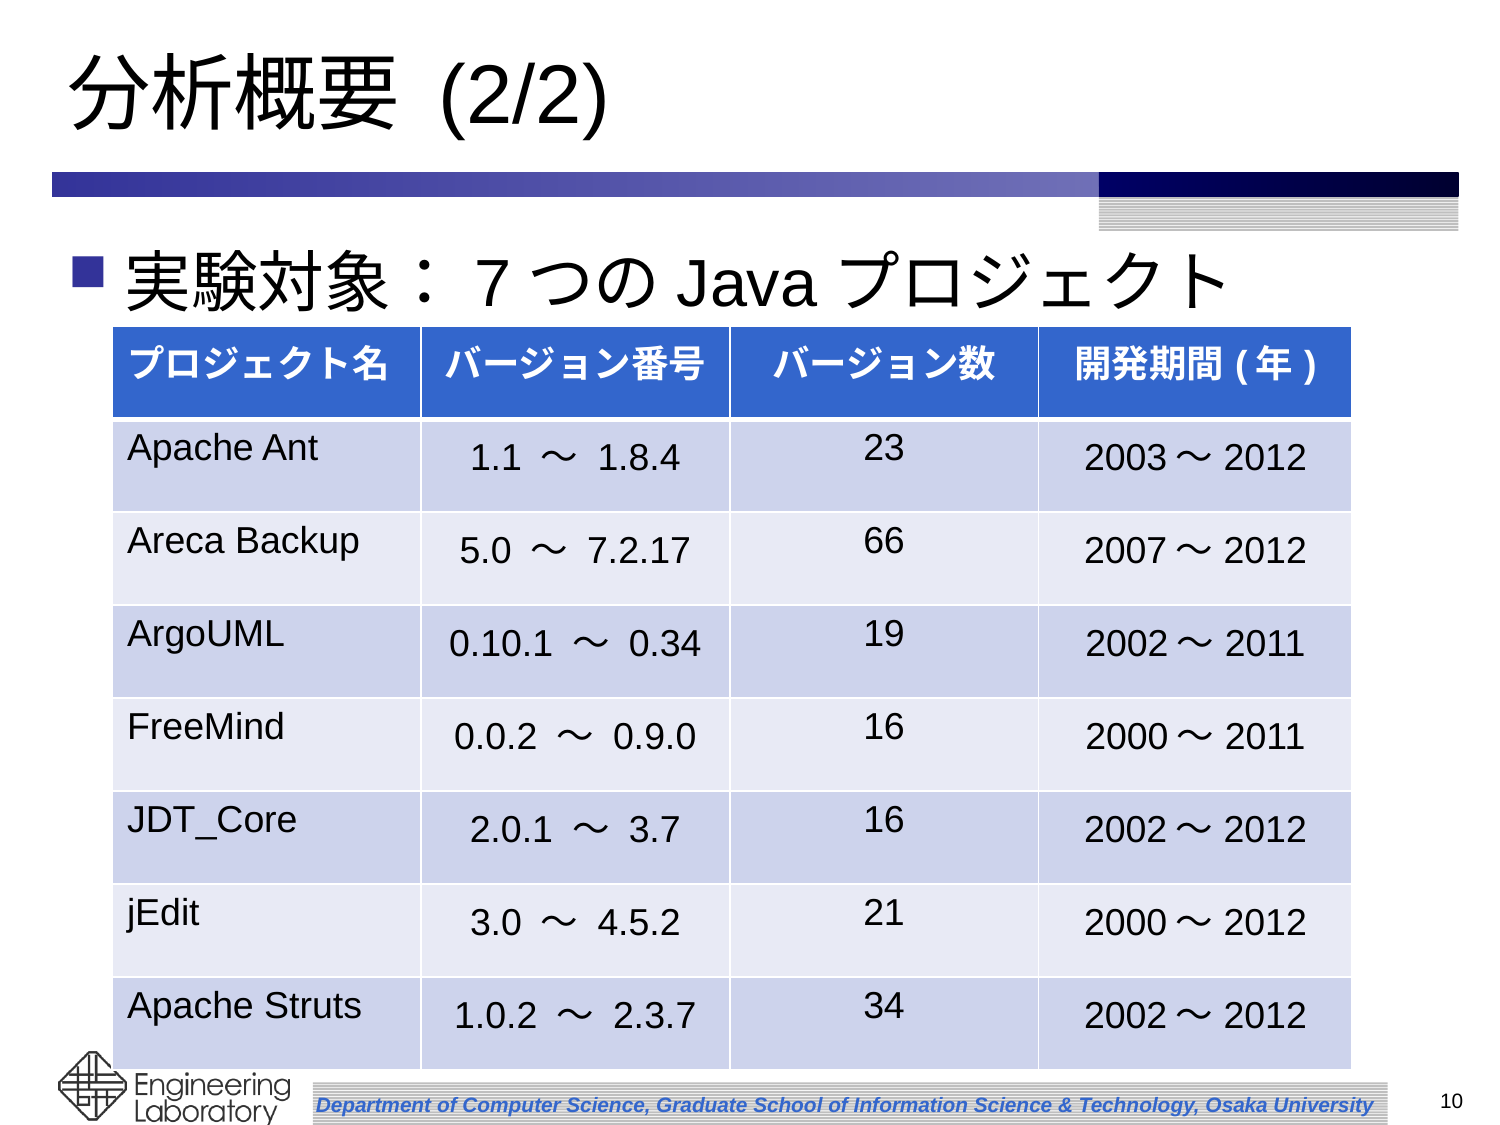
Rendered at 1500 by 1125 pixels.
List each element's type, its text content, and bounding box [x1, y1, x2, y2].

list 実験対象：7つのJavaプロジェクト [53, 231, 1459, 1024]
table_cell FreeMind [113, 699, 420, 790]
slide_number 10 [1387, 1080, 1479, 1125]
title 分析概要 (2/2) [52, 19, 1459, 161]
table_cell 34 [731, 978, 1038, 1069]
table_cell 23 [731, 422, 1038, 511]
table_cell 5.0 ～ 7.2.17 [422, 513, 729, 604]
table_cell jEdit [113, 885, 420, 976]
picture [58, 1046, 290, 1125]
table_cell 2000～2011 [1039, 699, 1351, 790]
table_cell 2002～2011 [1039, 606, 1351, 697]
table_cell 0.0.2 ～ 0.9.0 [422, 699, 729, 790]
table_cell 66 [731, 513, 1038, 604]
table_cell 16 [731, 699, 1038, 790]
table_cell Apache Ant [113, 422, 420, 511]
table_header 開発期間(年) [1039, 327, 1351, 417]
table_cell 19 [731, 606, 1038, 697]
table_cell 3.0 ～ 4.5.2 [422, 885, 729, 976]
table_header バージョン数 [731, 327, 1038, 417]
table_cell 1.1 ～ 1.8.4 [422, 422, 729, 511]
table_cell 0.10.1 ～ 0.34 [422, 606, 729, 697]
table_header プロジェクト名 [113, 327, 420, 417]
table_cell 21 [731, 885, 1038, 976]
table_cell 2003～2012 [1039, 422, 1351, 511]
table_header バージョン番号 [422, 327, 729, 417]
table_cell 16 [731, 792, 1038, 883]
table_cell Areca Backup [113, 513, 420, 604]
table_cell 2000～2012 [1039, 885, 1351, 976]
table_cell 2002～2012 [1039, 792, 1351, 883]
table_cell 1.0.2 ～ 2.3.7 [422, 978, 729, 1069]
table_cell 2007～2012 [1039, 513, 1351, 604]
table_cell 2002～2012 [1039, 978, 1351, 1069]
table_cell ArgoUML [113, 606, 420, 697]
table_cell JDT_Core [113, 792, 420, 883]
table_cell Apache Struts [113, 978, 420, 1069]
table_cell 2.0.1 ～ 3.7 [422, 792, 729, 883]
